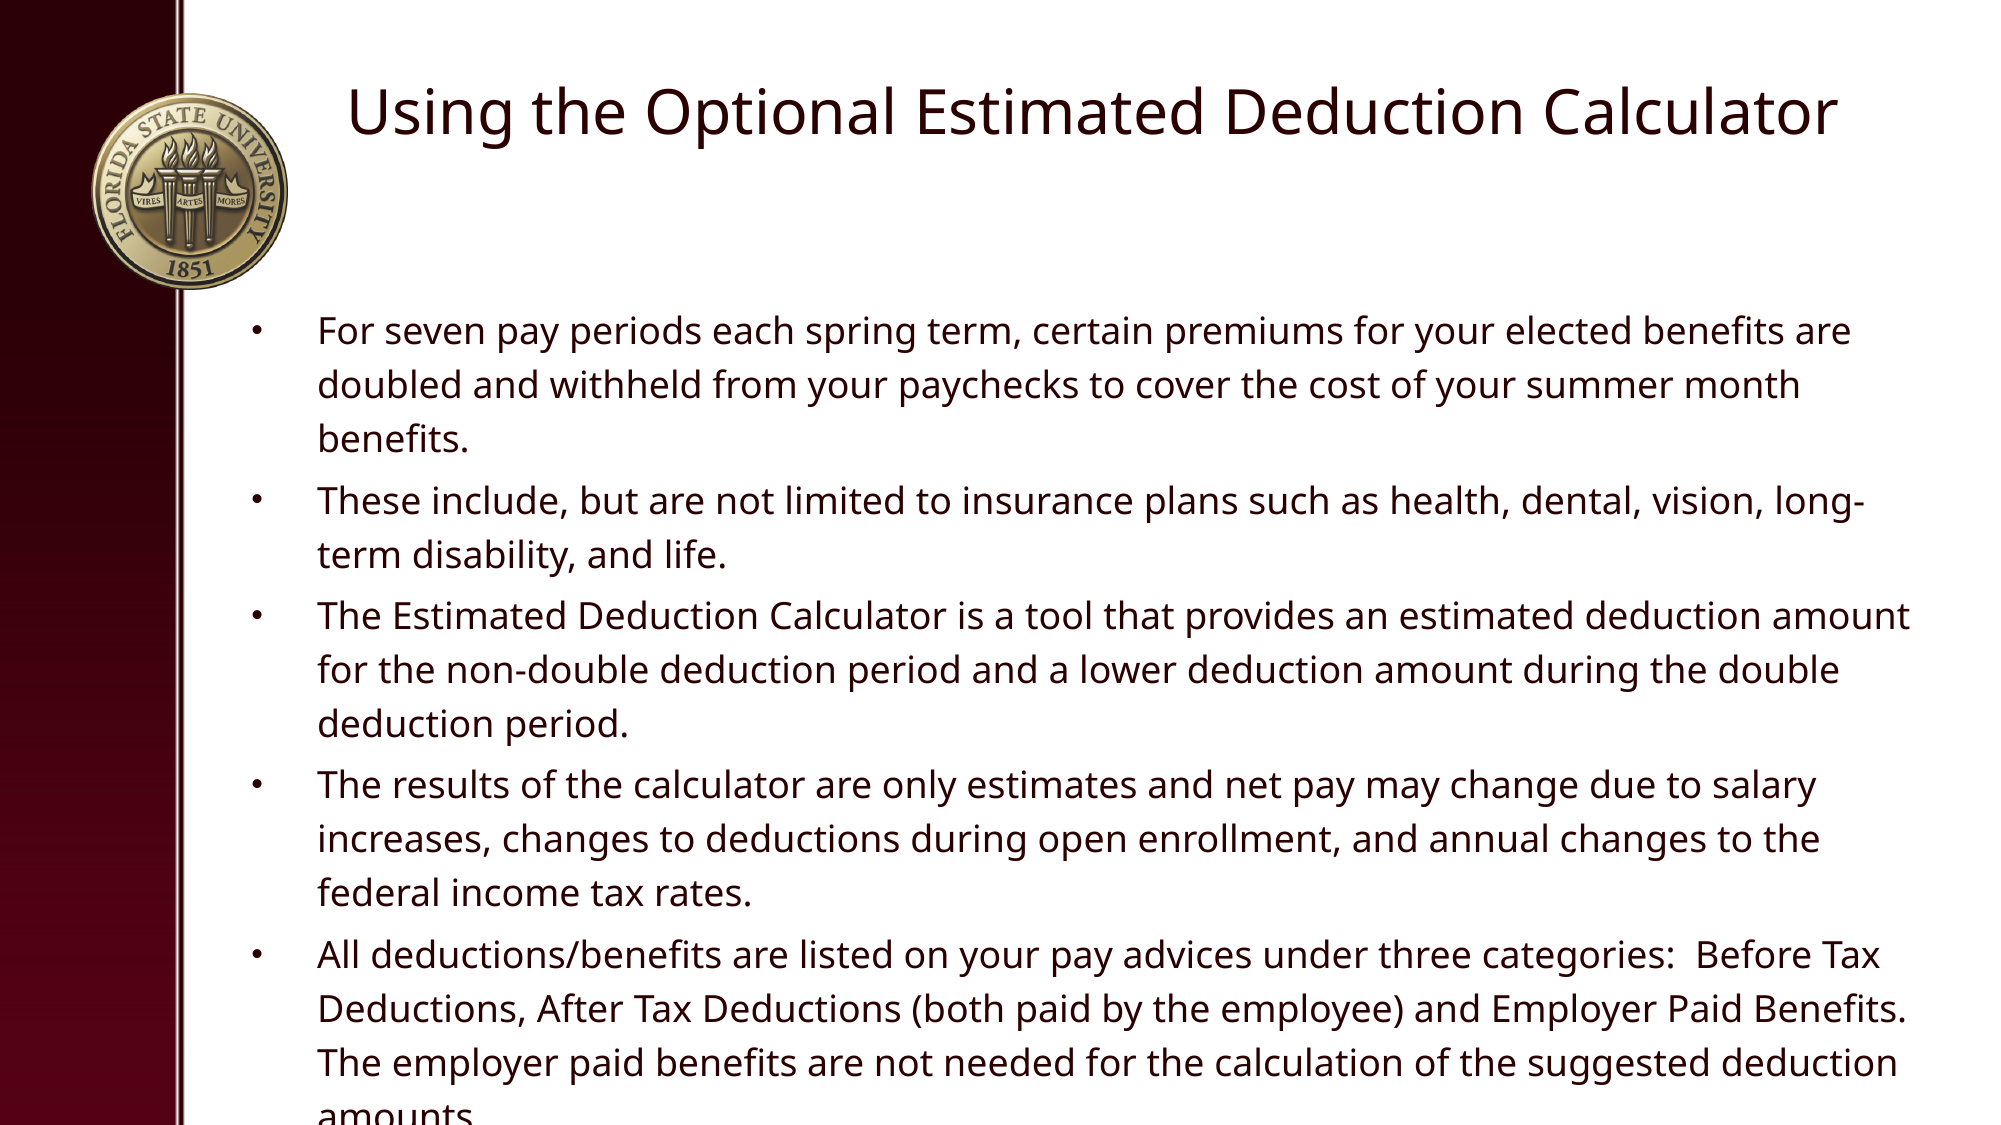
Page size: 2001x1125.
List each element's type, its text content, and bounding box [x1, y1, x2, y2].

list For seven pay periods each spring term, certain premiums for your elected benefits are doubled and withheld from your paychecks to cover the cost of your summer month benefits. These include, but are not limited to insurance plans such as health, dental, vision, long-term disability, and life. The Estimated Deduction Calculator is a tool that provides an estimated deduction amount for the non-double deduction period and a lower deduction amount during the double deduction period. The results of the calculator are only estimates and net pay may change due to salary increases, changes to deductions during open enrollment, and annual changes to the federal income tax rates. All deductions/benefits are listed on your pay advices under three categories: Before Tax Deductions, After Tax Deductions (both paid by the employee) and Employer Paid Benefits. The employer paid benefits are not needed for the calculation of the suggested deduction amounts. [229, 287, 1959, 1125]
picture [0, 0, 2001, 1125]
title Using the Optional Estimated Deduction Calculator [229, 31, 1959, 188]
